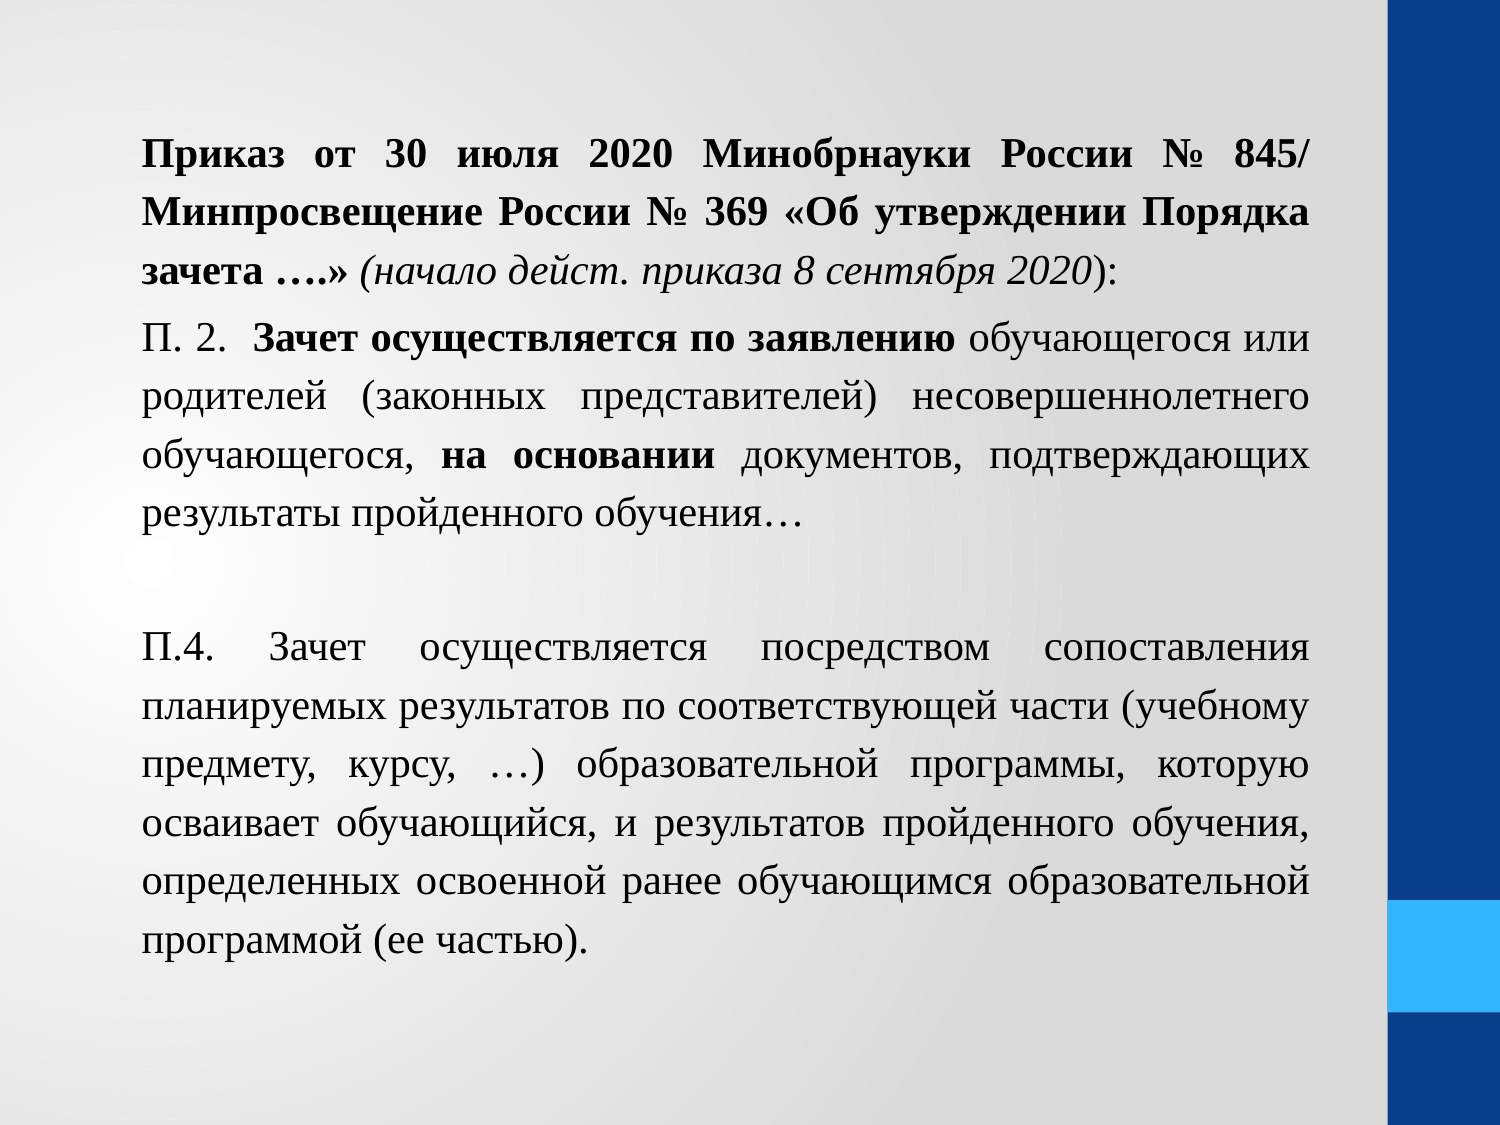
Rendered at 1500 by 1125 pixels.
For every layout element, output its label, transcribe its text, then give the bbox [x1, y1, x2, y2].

list Приказ от 30 июля 2020 Минобрнауки России № 845/ Минпросвещение России № 369 «Об утверждении Порядка зачета ….» (начало дейст. приказа 8 сентября 2020): П. 2. Зачет осуществляется по заявлению обучающегося или родителей (законных представителей) несовершеннолетнего обучающегося, на основании документов, подтверждающих результаты пройденного обучения… П.4. Зачет осуществляется посредством сопоставления планируемых результатов по соответствующей части (учебному предмету, курсу, …) образовательной программы, которую осваивает обучающийся, и результатов пройденного обучения, определенных освоенной ранее обучающимся образовательной программой (ее частью). [75, 54, 1325, 1050]
